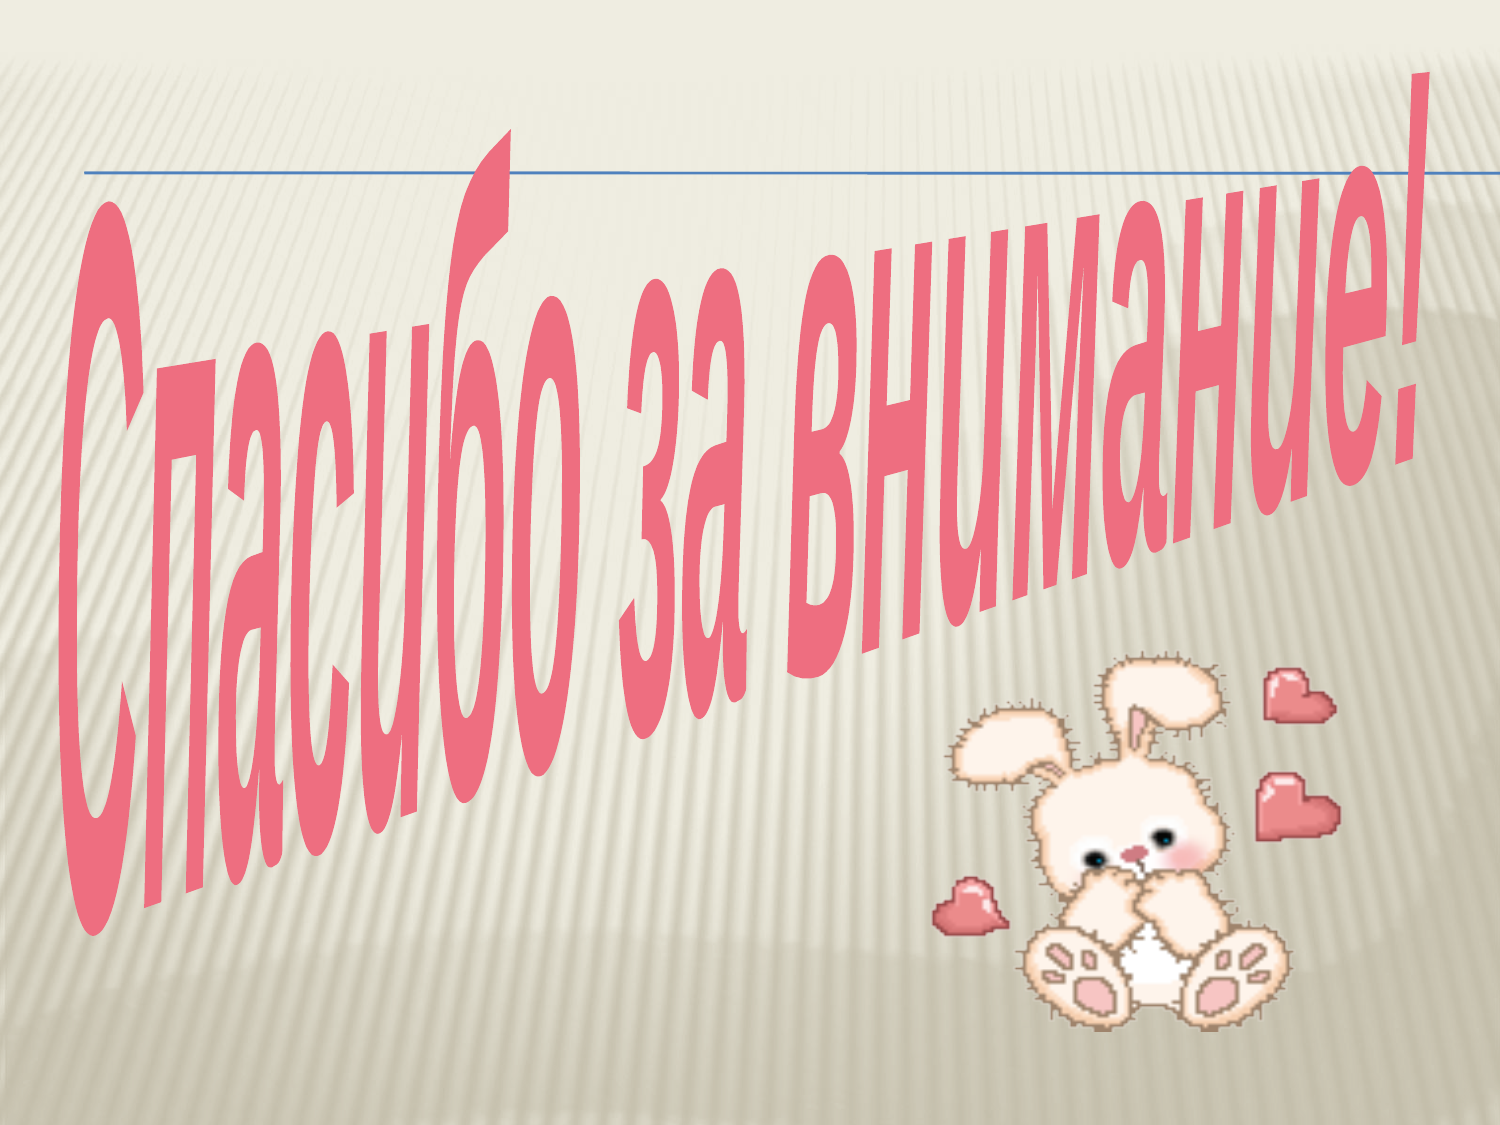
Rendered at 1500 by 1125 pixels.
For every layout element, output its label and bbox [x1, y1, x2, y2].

picture [925, 573, 1419, 1032]
